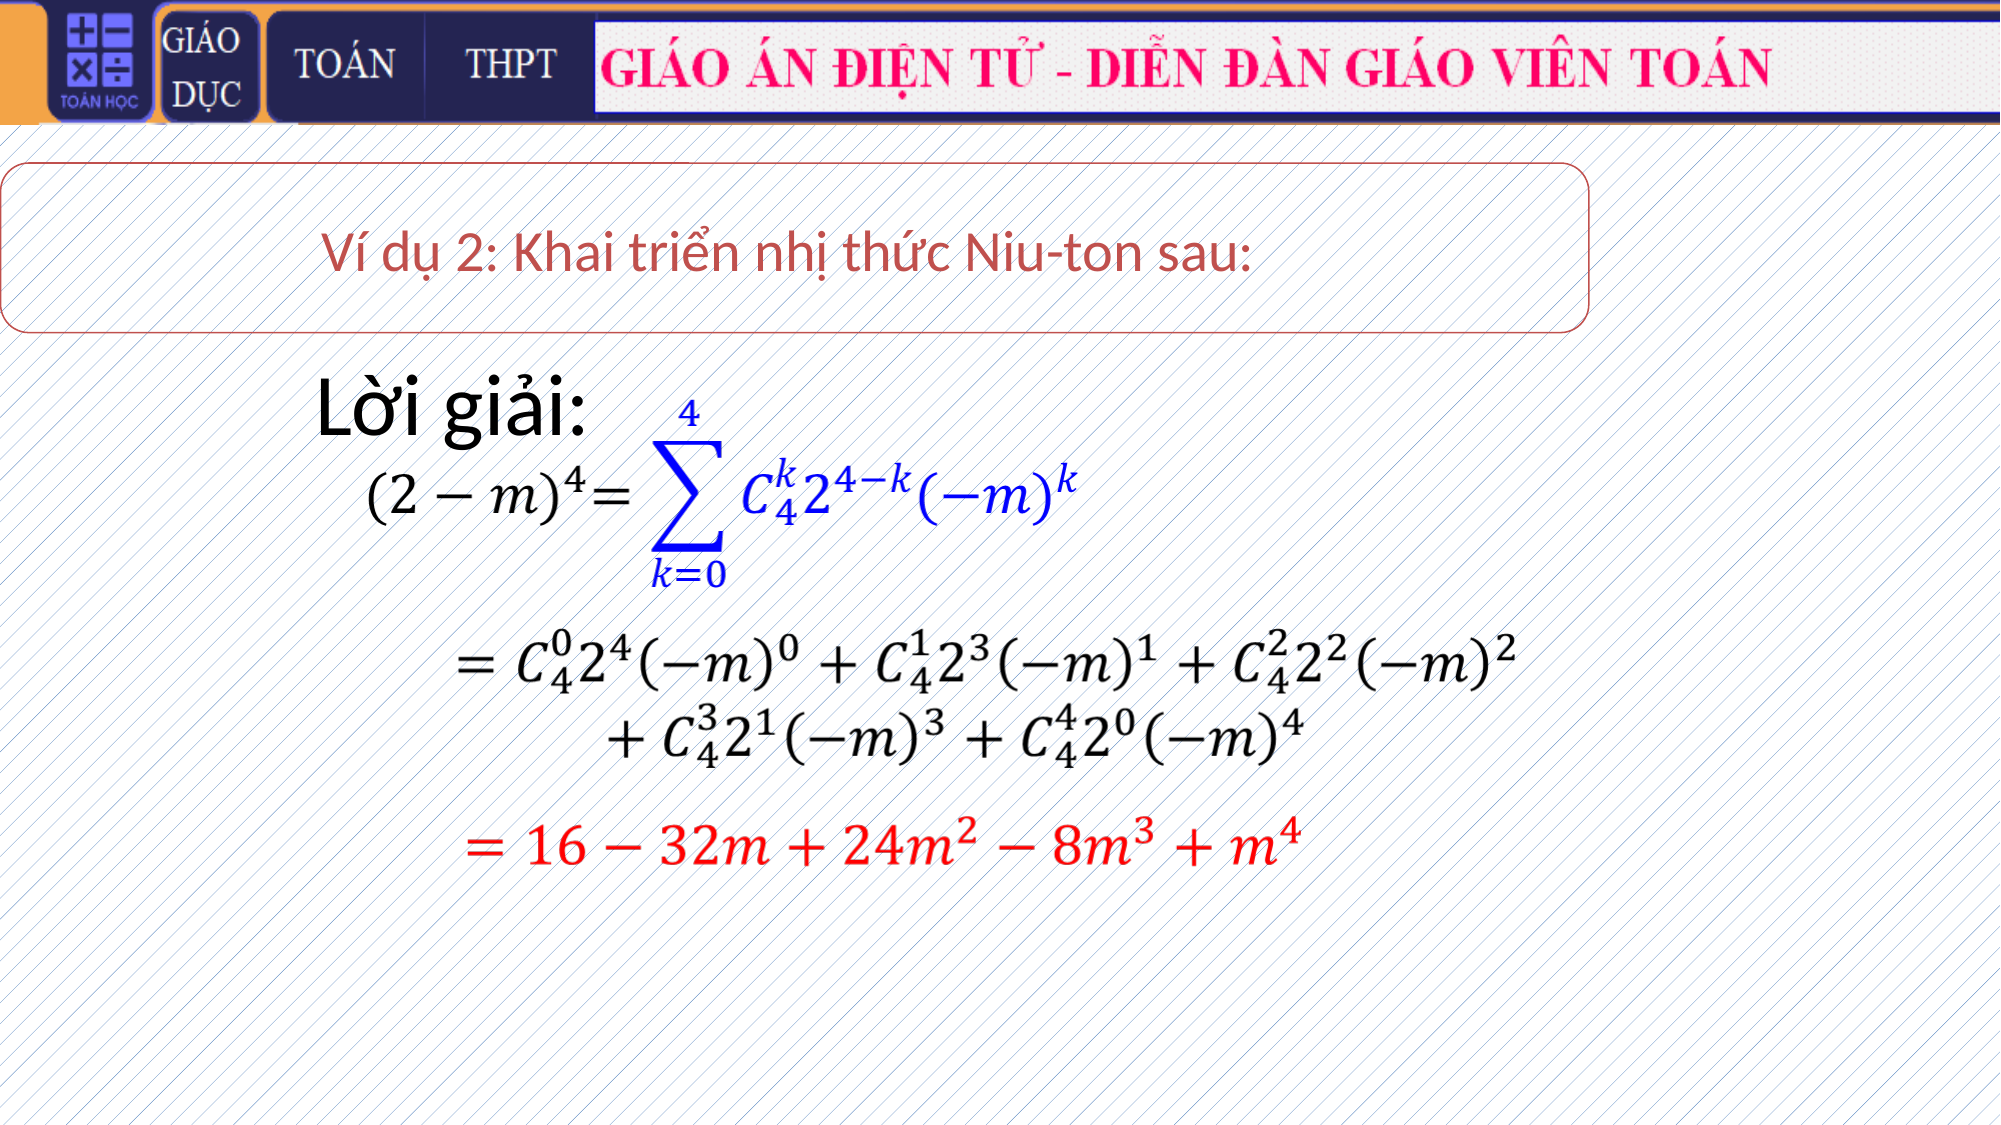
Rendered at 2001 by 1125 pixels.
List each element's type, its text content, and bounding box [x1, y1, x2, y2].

text_box [337, 383, 1109, 597]
picture [0, 0, 2000, 125]
text_box [337, 612, 1638, 783]
title Lời giải: [300, 339, 813, 461]
text_box [437, 800, 1333, 886]
